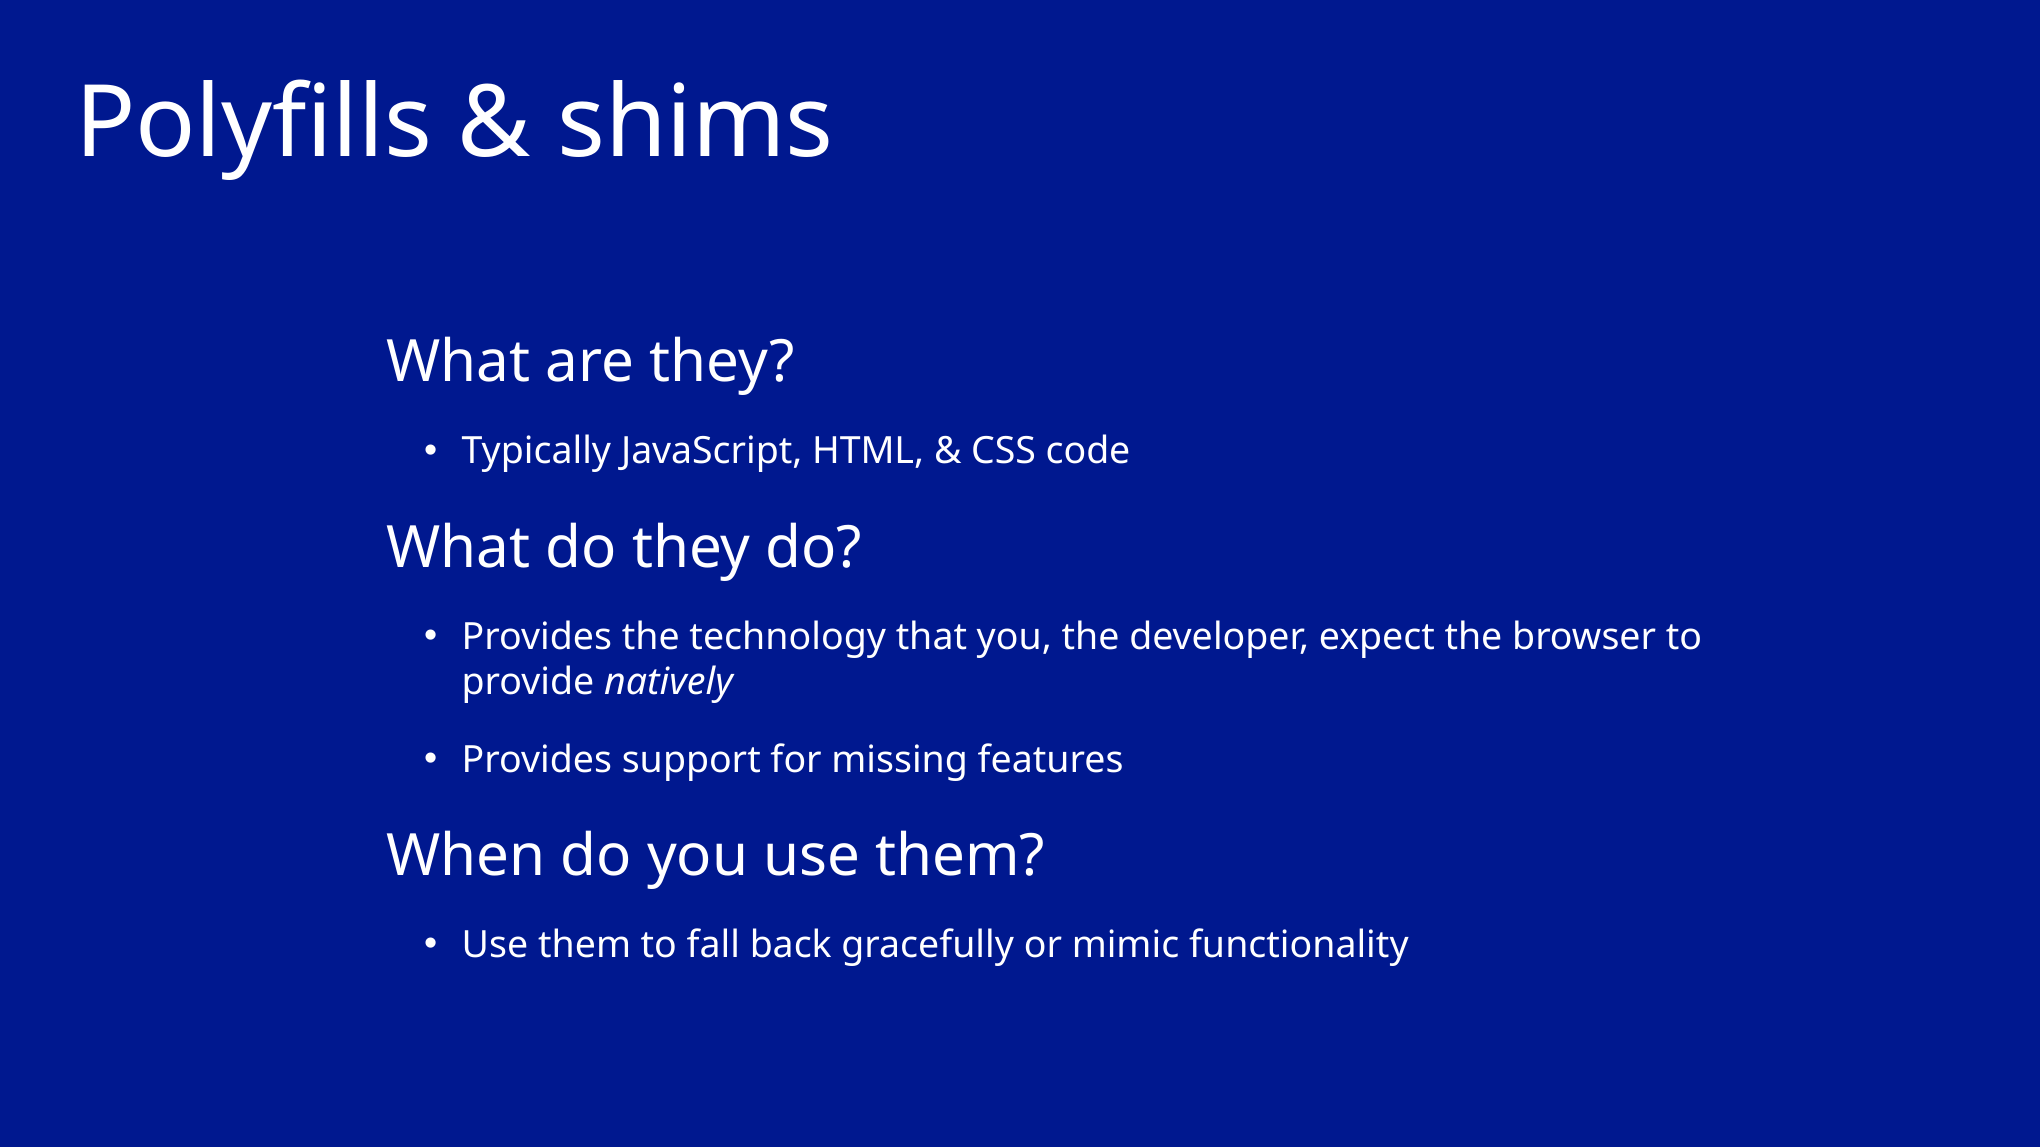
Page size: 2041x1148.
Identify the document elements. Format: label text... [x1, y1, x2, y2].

list What are they? Typically JavaScript, HTML, & CSS code What do they do? Provides the technology that you, the developer, expect the browser to provide natively Provides support for missing features When do you use them? Use them to fall back gracefully or mimic functionality [356, 299, 1734, 1024]
title Polyfills & shims [45, 48, 1996, 199]
